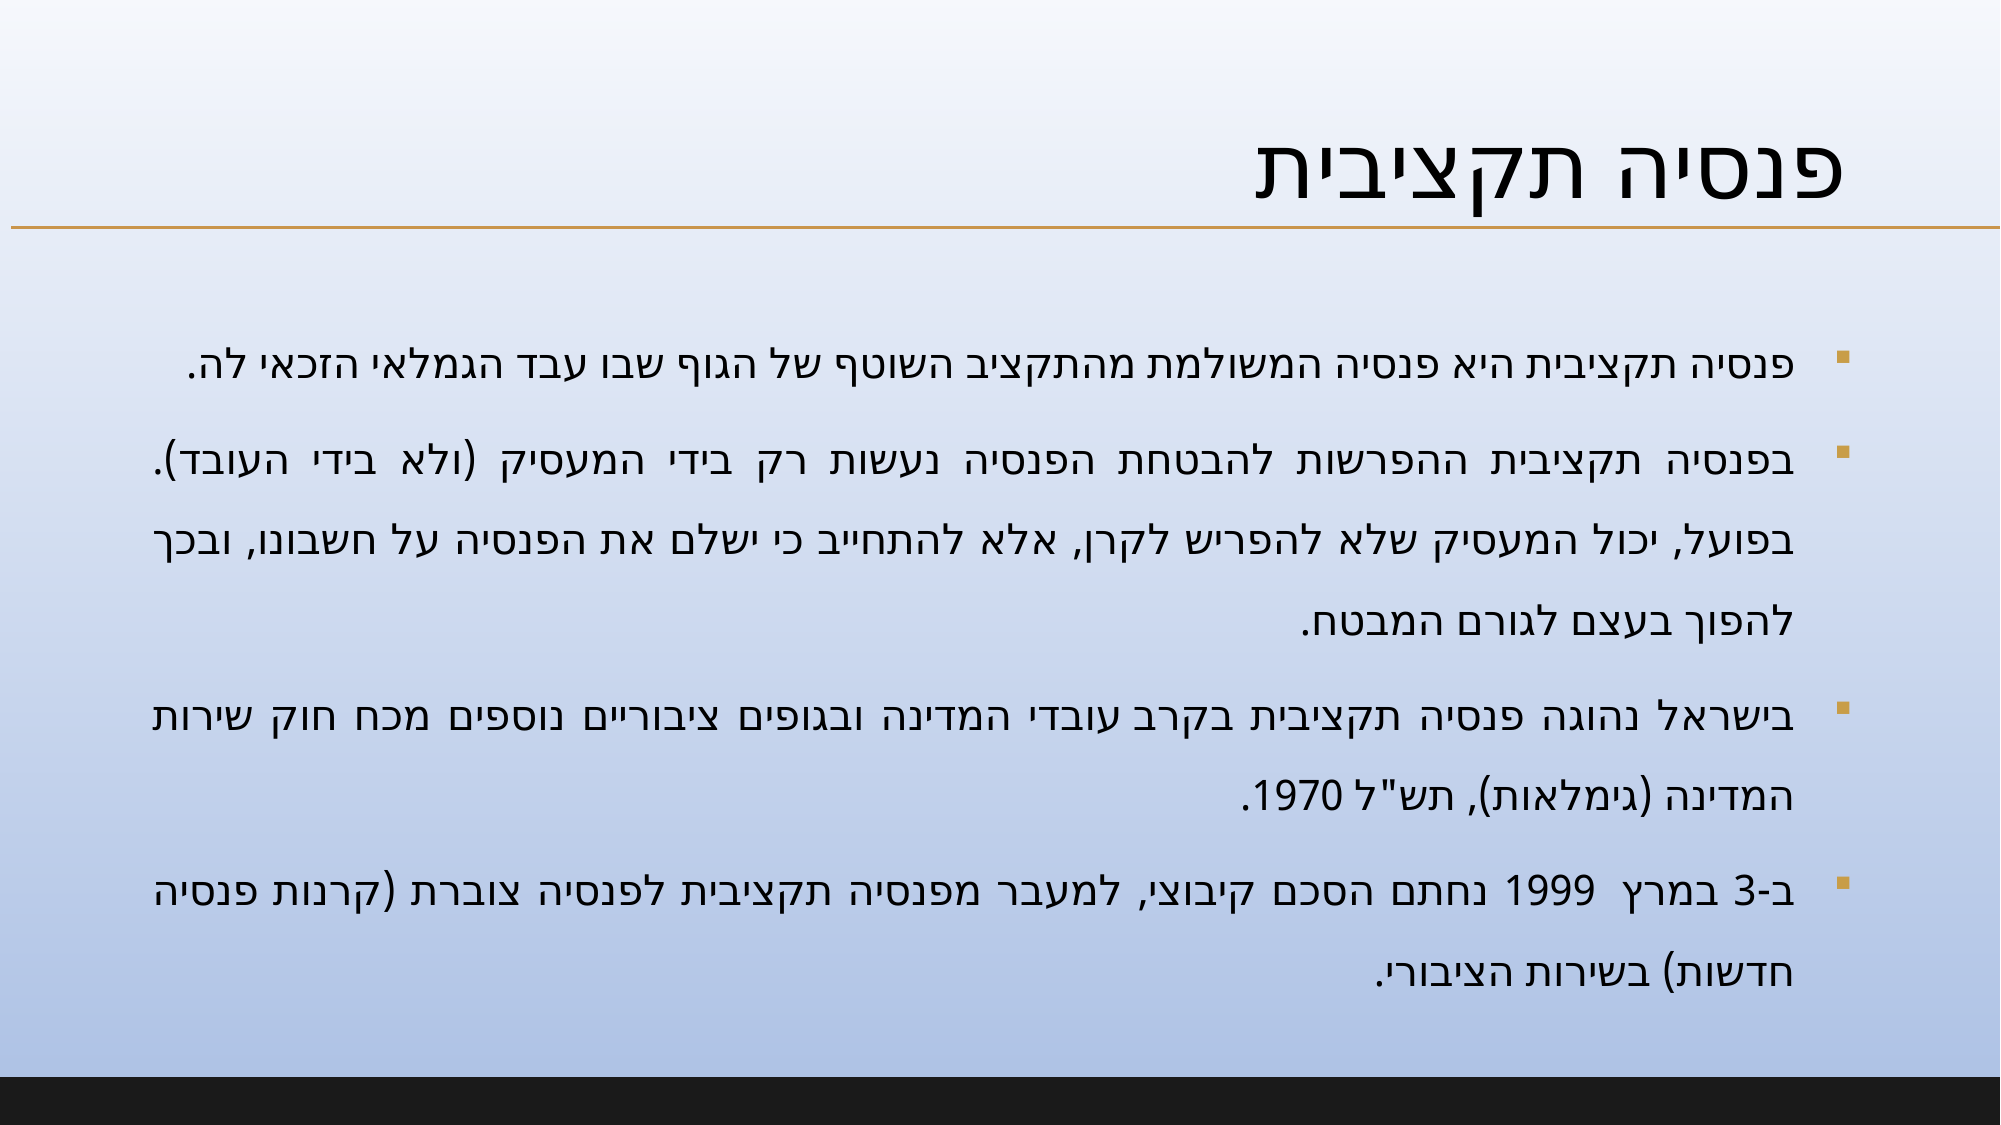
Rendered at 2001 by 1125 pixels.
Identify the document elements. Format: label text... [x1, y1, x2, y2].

list פנסיה תקציבית היא פנסיה המשולמת מהתקציב השוטף של הגוף שבו עבד הגמלאי הזכאי לה. בפנסיה תקציבית ההפרשות להבטחת הפנסיה נעשות רק בידי המעסיק (ולא בידי העובד). בפועל, יכול המעסיק שלא להפריש לקרן, אלא להתחייב כי ישלם את הפנסיה על חשבונו, ובכך להפוך בעצם לגורם המבטח. בישראל נהוגה פנסיה תקציבית בקרב עובדי המדינה ובגופים ציבוריים נוספים מכח חוק שירות המדינה (גימלאות), תש"ל 1970. ב-3 במרץ 1999 נחתם הסכם קיבוצי, למעבר מפנסיה תקציבית לפנסיה צוברת (קרנות פנסיה חדשות) בשירות הציבורי. [137, 299, 1863, 1014]
title פנסיה תקציבית [137, 59, 1863, 278]
